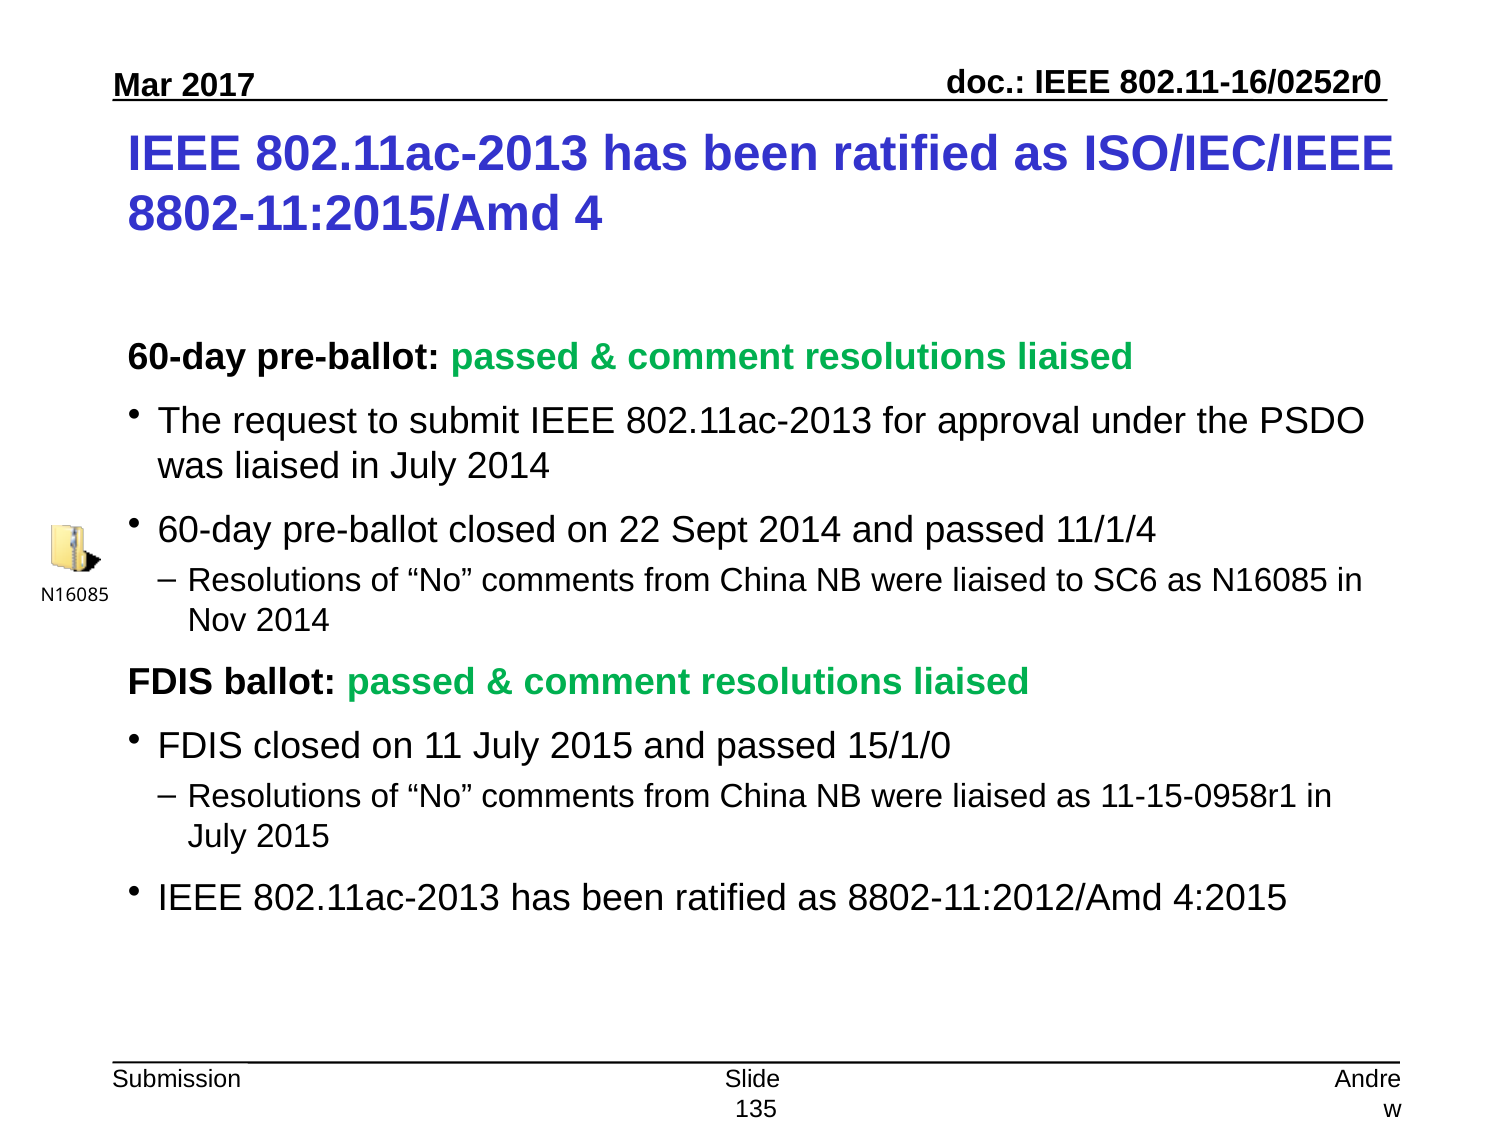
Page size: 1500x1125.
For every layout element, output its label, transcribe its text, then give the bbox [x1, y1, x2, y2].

title IEEE 802.11ac-2013 has been ratified as ISO/IEC/IEEE 8802-11:2015/Amd 4 [112, 112, 1475, 288]
footer Andrew Myles, Cisco [1320, 1061, 1402, 1093]
slide_number Slide 135 [709, 1061, 803, 1093]
list 60-day pre-ballot: passed & comment resolutions liaised The request to submit IEEE 802.11ac-2013 for approval under the PSDO was liaised in July 2014 60-day pre-ballot closed on 22 Sept 2014 and passed 11/1/4 Resolutions of “No” comments from China NB were liaised to SC6 as N16085 in Nov 2014 FDIS ballot: passed & comment resolutions liaised FDIS closed on 11 July 2015 and passed 15/1/0 Resolutions of “No” comments from China NB were liaised as 11-15-0958r1 in July 2015 IEEE 802.11ac-2013 has been ratified as 8802-11:2012/Amd 4:2015 [112, 324, 1388, 1000]
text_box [0, 524, 151, 652]
